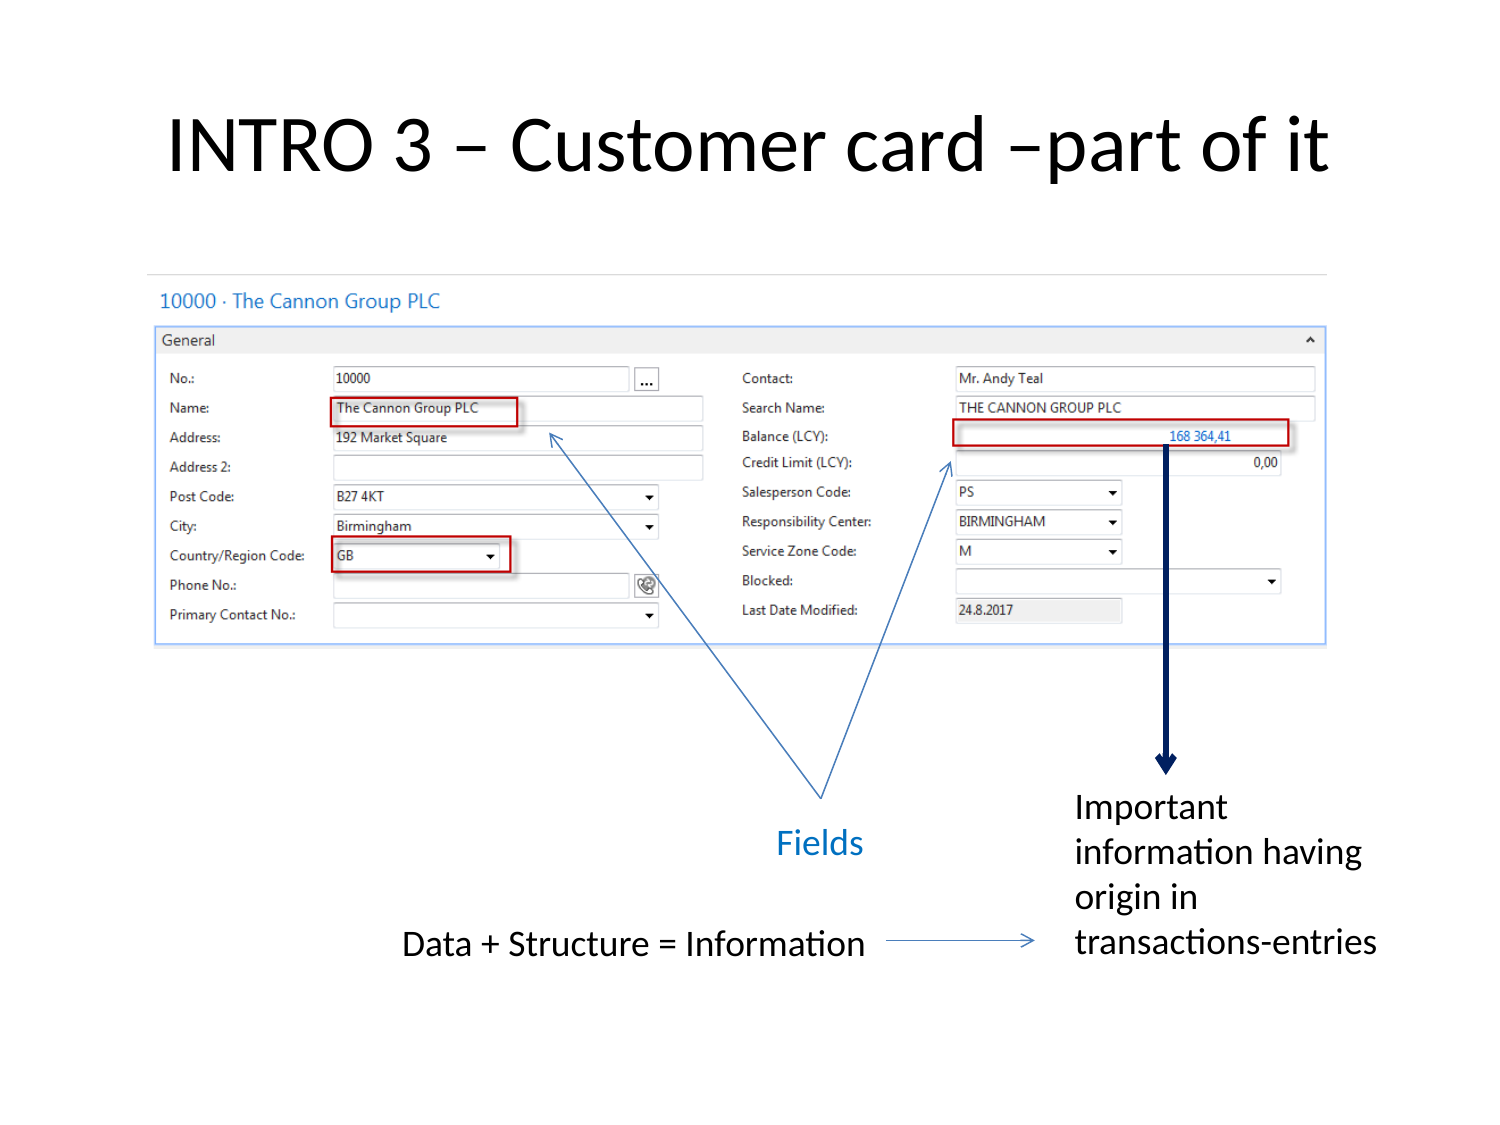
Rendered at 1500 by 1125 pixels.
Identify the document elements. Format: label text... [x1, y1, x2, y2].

text_box Data + Structure = Information [387, 911, 890, 1017]
text_box Fields [761, 810, 1035, 871]
text_box Important information having origin in transactions-entries [1059, 775, 1412, 970]
picture [147, 273, 1327, 650]
title INTRO 3 – Customer card –part of it [75, 45, 1425, 233]
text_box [548, 432, 822, 799]
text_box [826, 460, 951, 799]
